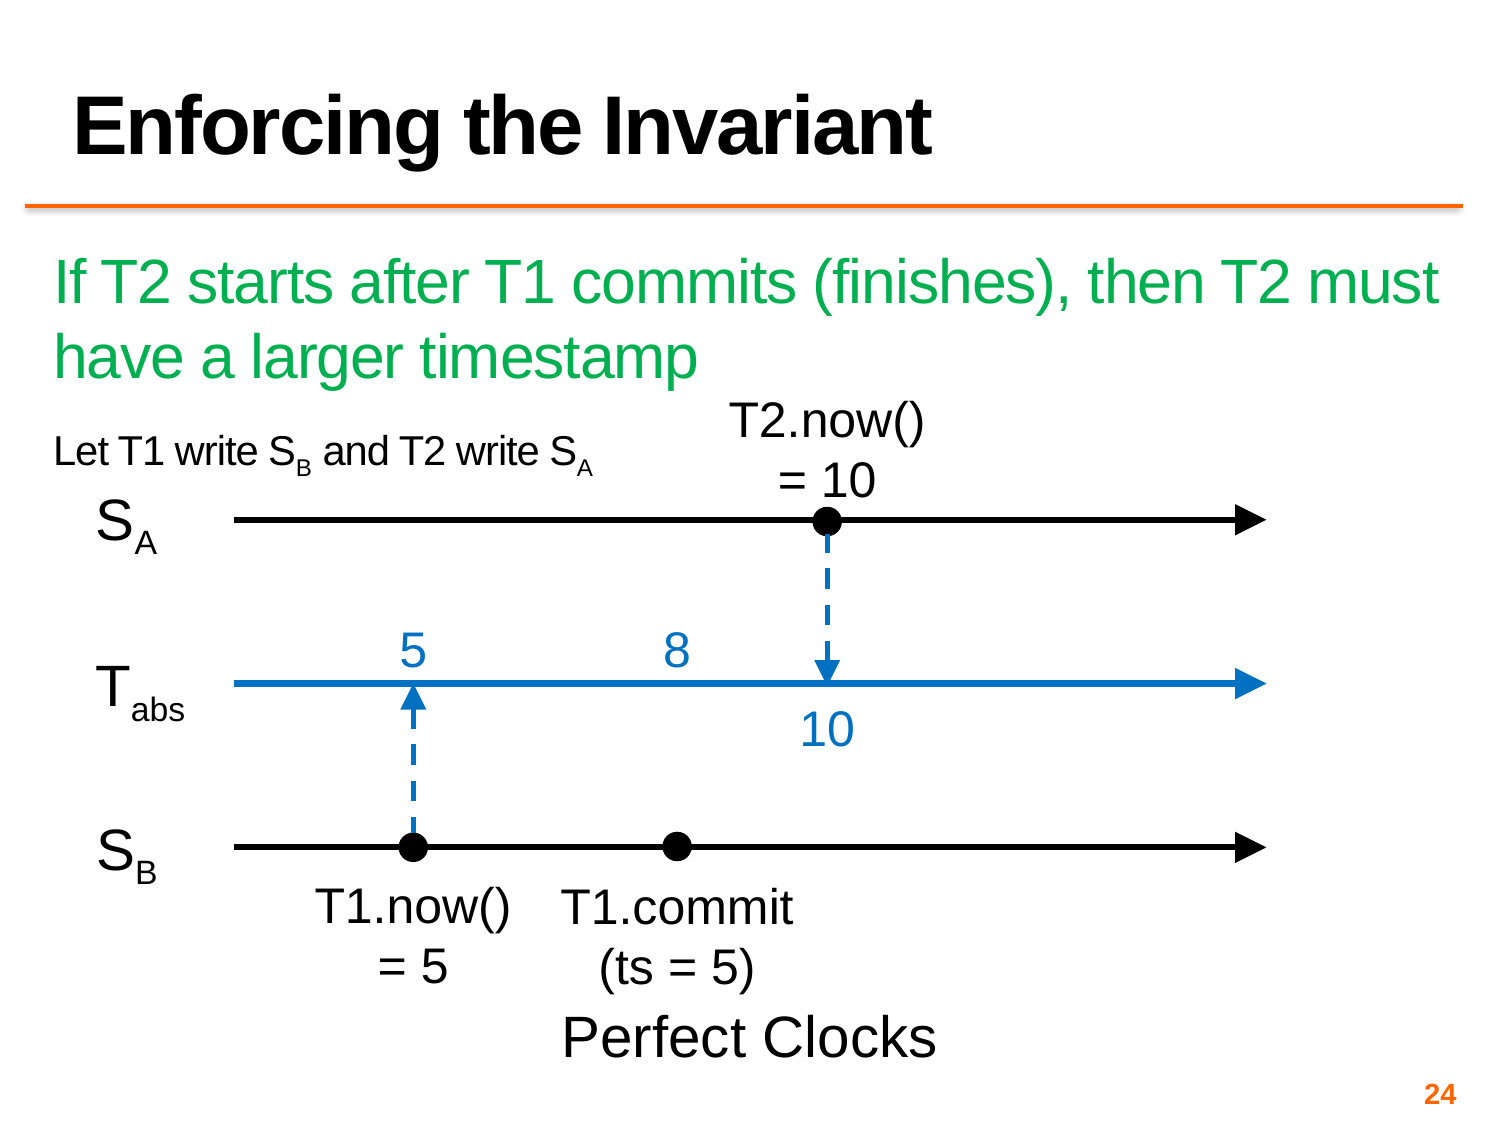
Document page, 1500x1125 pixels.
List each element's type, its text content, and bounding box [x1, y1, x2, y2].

list If T2 starts after T1 commits (finishes), then T2 must have a larger timestamp Let T1 write SB and T2 write SA [47, 234, 1457, 1014]
slide_number 24 [1112, 1074, 1463, 1110]
title Enforcing the Invariant [57, 2, 1463, 178]
text_box Perfect Clocks [546, 1014, 954, 1077]
